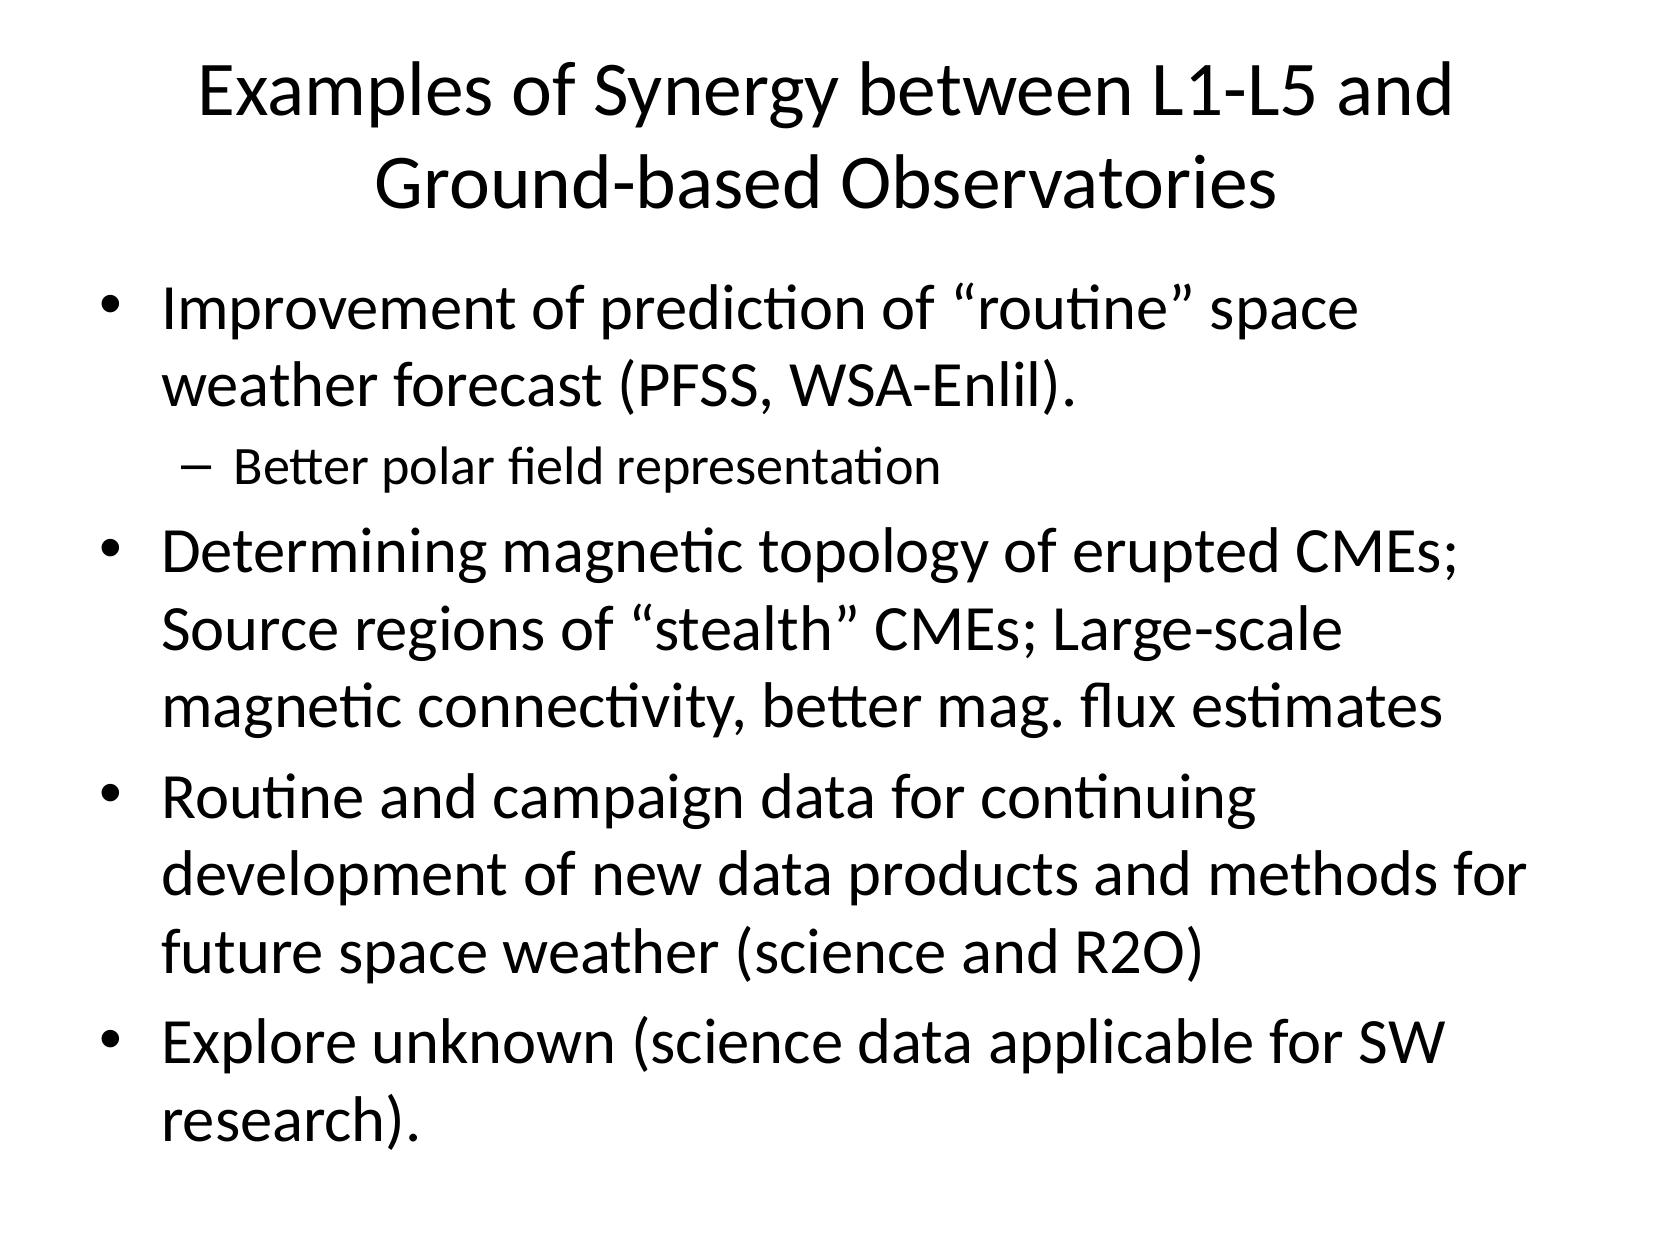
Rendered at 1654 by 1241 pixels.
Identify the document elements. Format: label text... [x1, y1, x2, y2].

list Improvement of prediction of “routine” space weather forecast (PFSS, WSA-Enlil). Better polar field representation Determining magnetic topology of erupted CMEs; Source regions of “stealth” CMEs; Large-scale magnetic connectivity, better mag. flux estimates Routine and campaign data for continuing development of new data products and methods for future space weather (science and R2O) Explore unknown (science data applicable for SW research). [82, 256, 1571, 1158]
title Examples of Synergy between L1-L5 and Ground-based Observatories [82, 27, 1571, 235]
